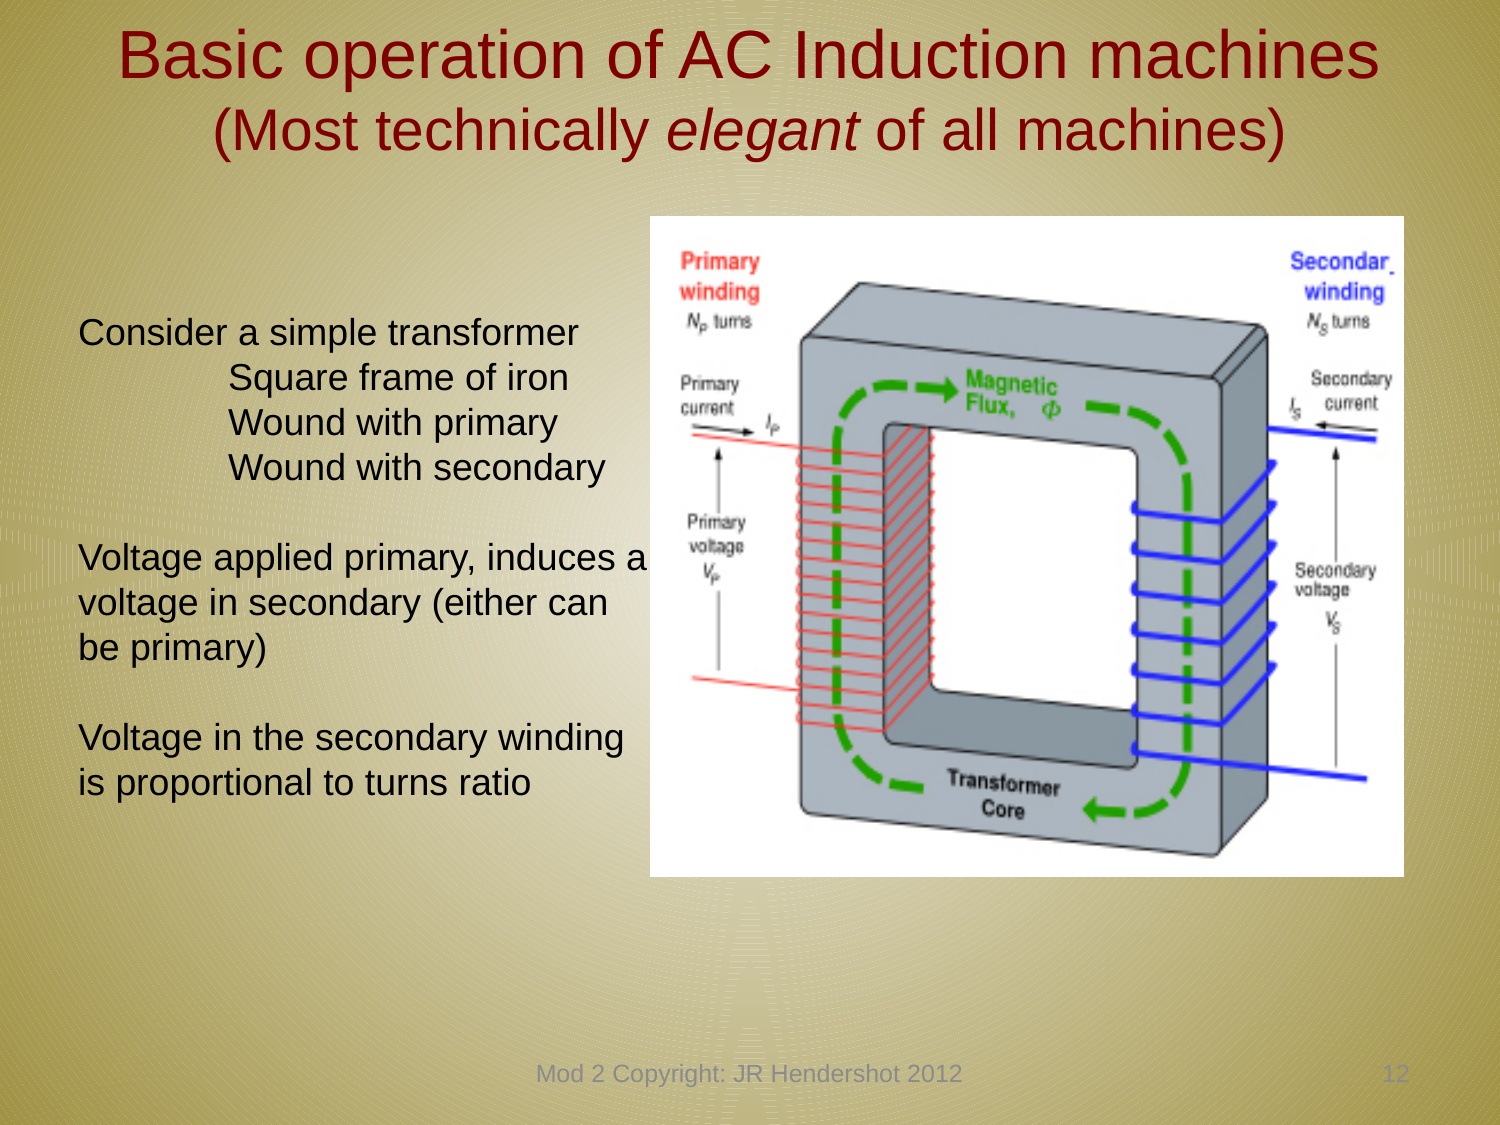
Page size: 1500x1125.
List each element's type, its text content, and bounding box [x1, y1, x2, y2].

slide_number 31 [1074, 1042, 1425, 1103]
title Basic operation of AC Induction machines (Most technically elegant of all machines) [75, 2, 1425, 191]
footer Mod 2 Copyright: JR Hendershot 2012 [512, 1042, 988, 1103]
picture [650, 216, 1404, 878]
text_box Consider a simple transformer Square frame of iron Wound with primary Wound with secondary Voltage applied primary, induces a voltage in secondary (either can be primary) Voltage in the secondary winding is proportional to turns ratio [63, 300, 645, 811]
